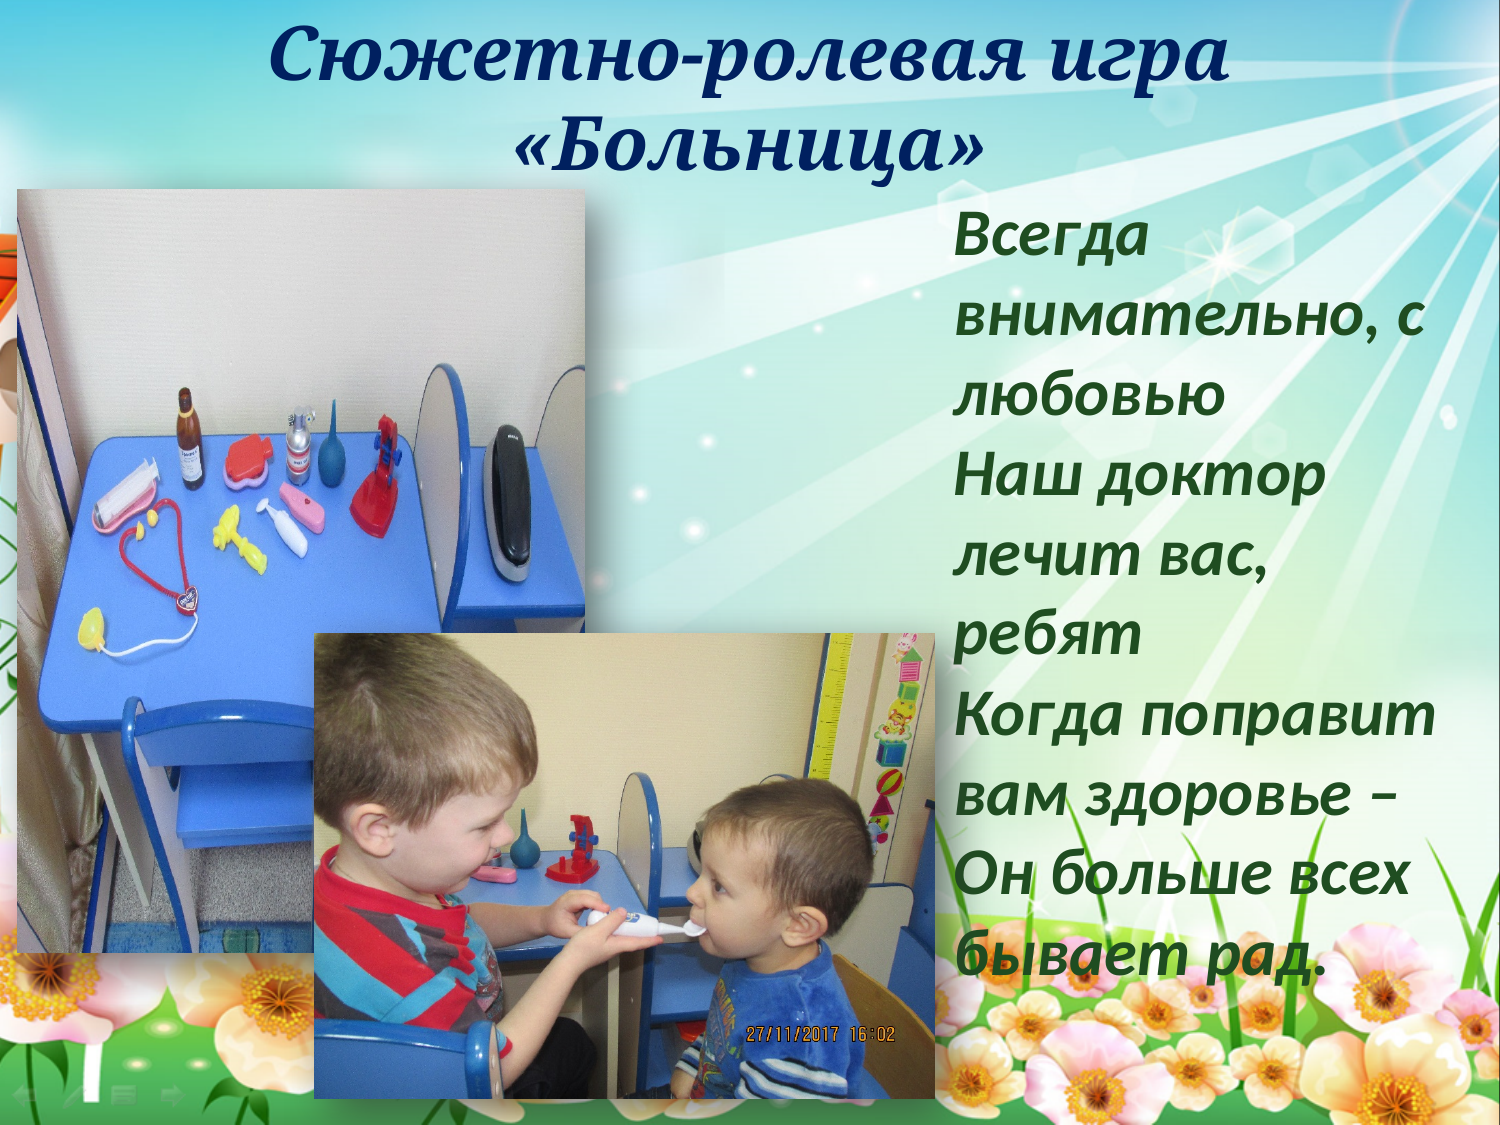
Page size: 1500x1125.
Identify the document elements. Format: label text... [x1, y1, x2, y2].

picture [0, 0, 1500, 1125]
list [17, 188, 585, 953]
text_box Всегда внимательно, с любовью Наш доктор лечит вас, ребят Когда поправит вам здоровье – Он больше всех бывает рад. [938, 181, 1483, 996]
title Сюжетно-ролевая игра «Больница» [75, 1, 1425, 190]
